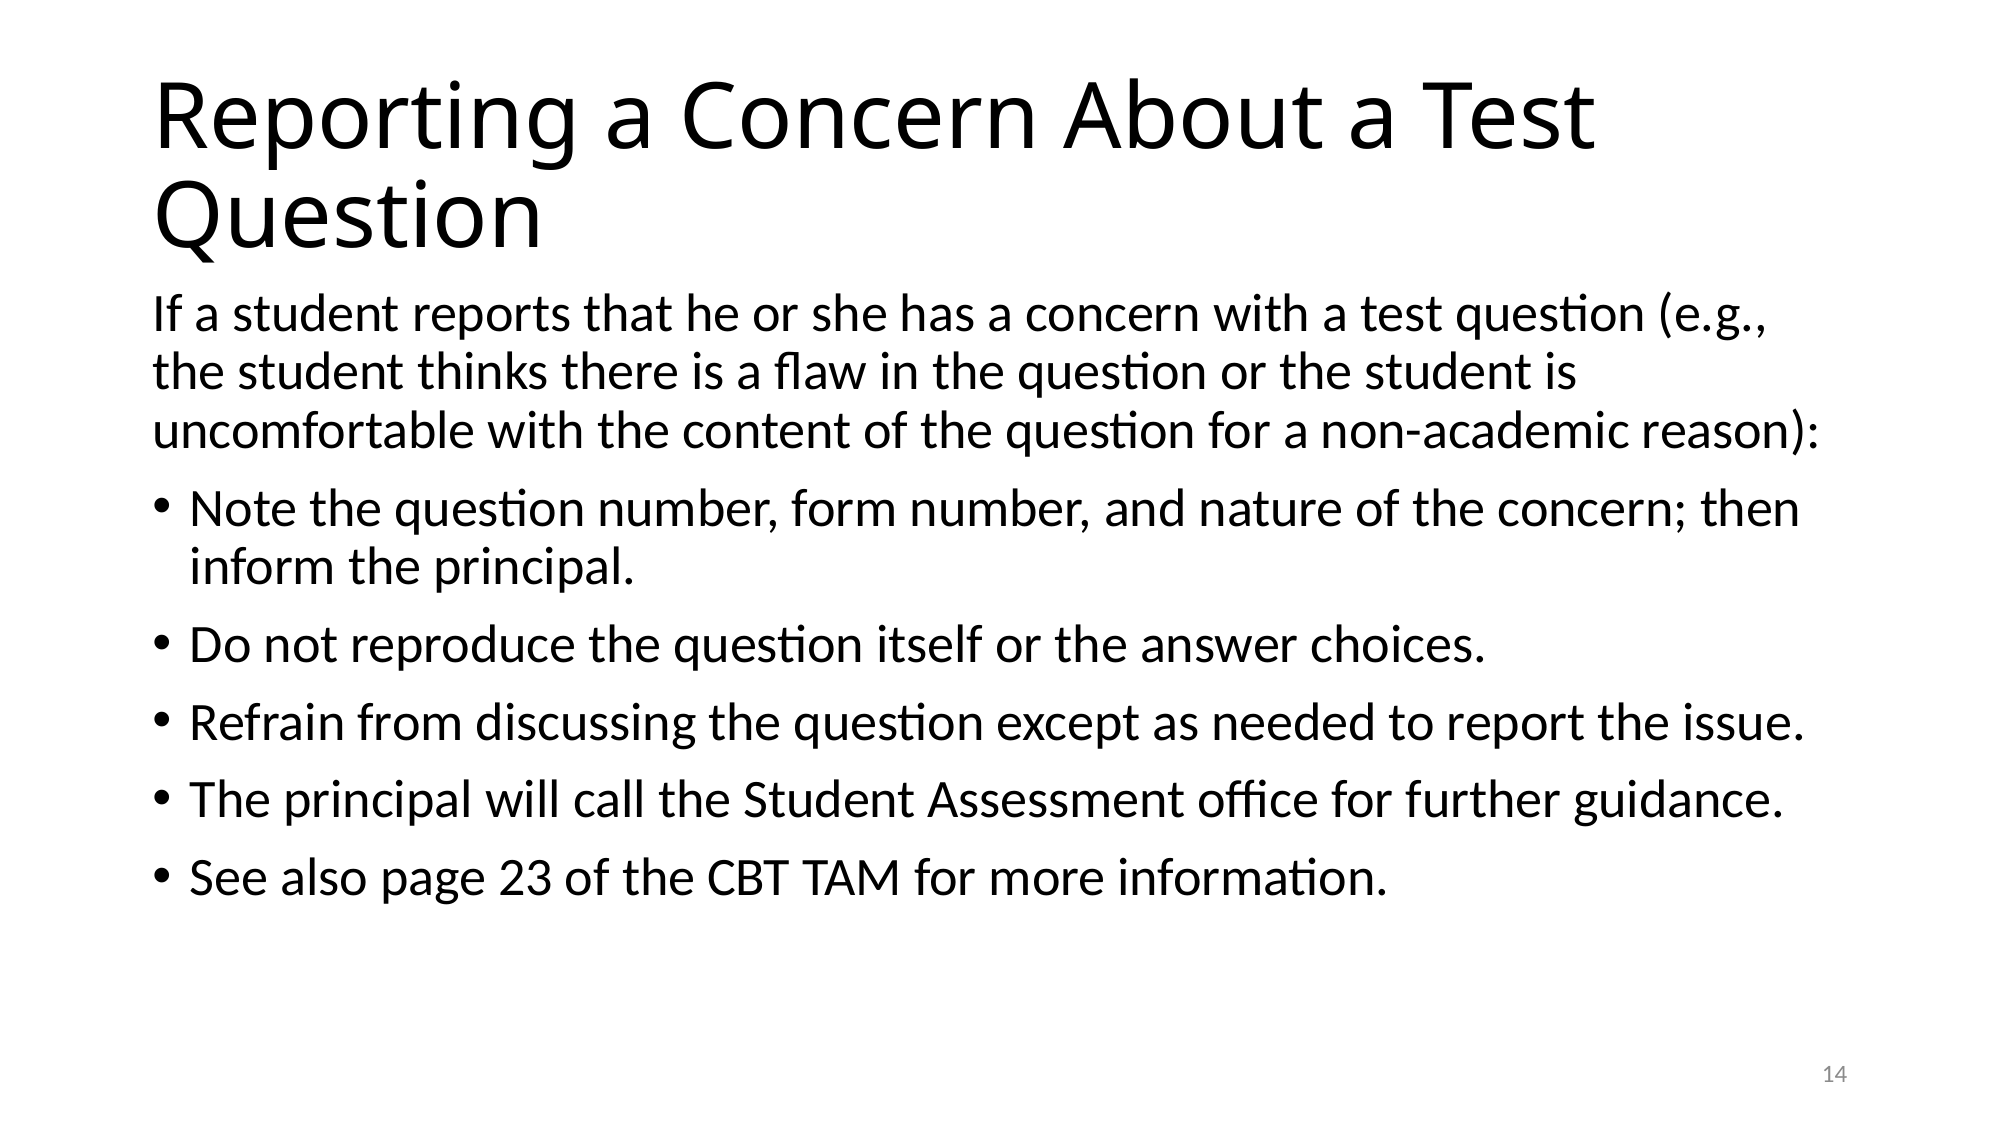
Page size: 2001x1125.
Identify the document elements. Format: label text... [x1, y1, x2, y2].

list If a student reports that he or she has a concern with a test question (e.g., the student thinks there is a flaw in the question or the student is uncomfortable with the content of the question for a non-academic reason): Note the question number, form number, and nature of the concern; then inform the principal. Do not reproduce the question itself or the answer choices. Refrain from discussing the question except as needed to report the issue. The principal will call the Student Assessment office for further guidance. See also page 23 of the CBT TAM for more information. [137, 277, 1863, 955]
slide_number 13 [1412, 1042, 1863, 1103]
title Reporting a Concern About a Test Question [137, 59, 1863, 277]
